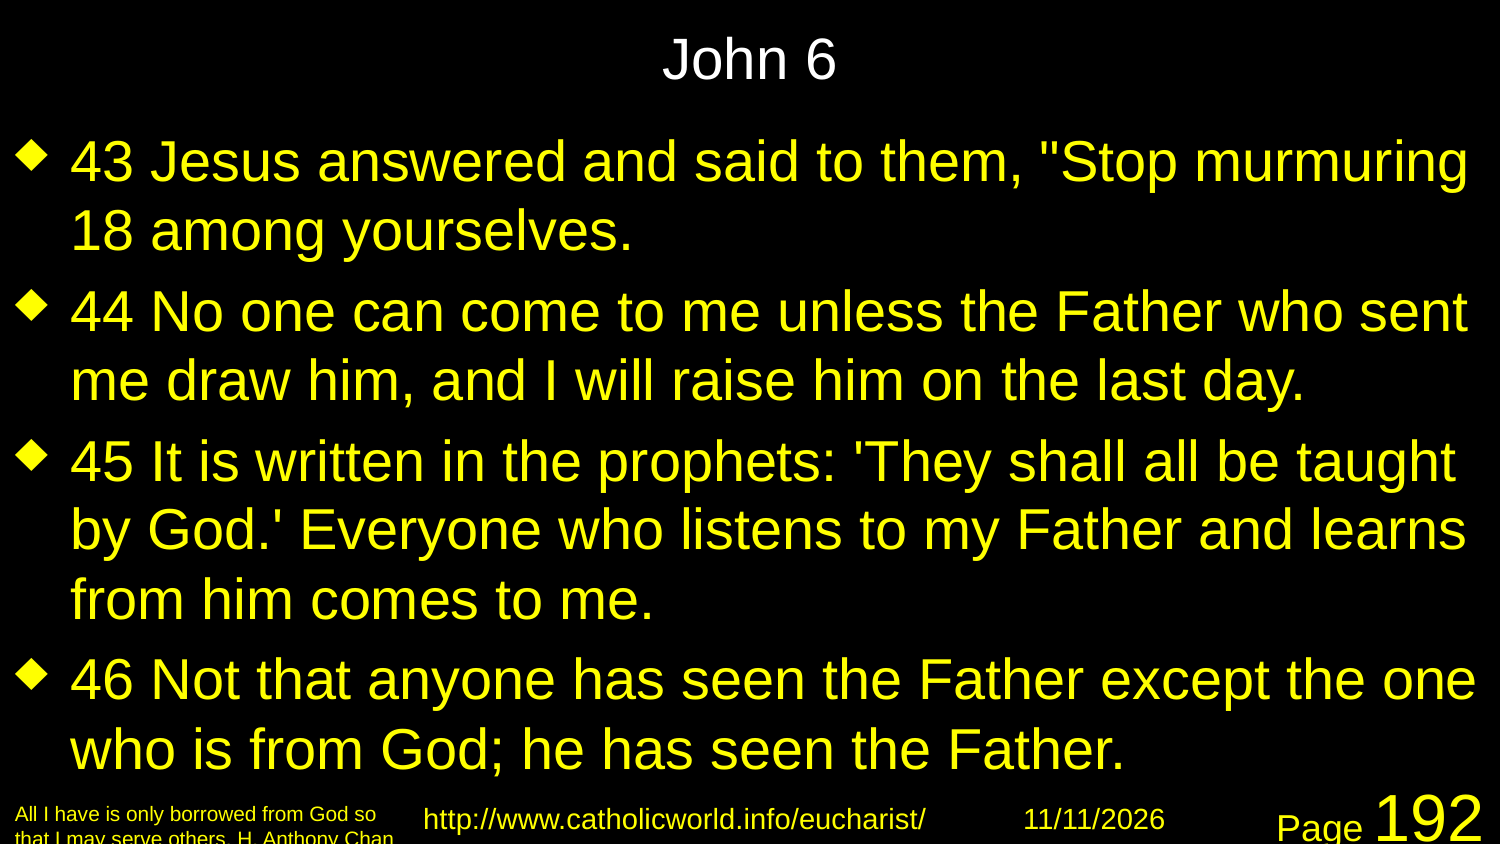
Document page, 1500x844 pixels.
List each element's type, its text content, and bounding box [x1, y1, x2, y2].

title John 6 [0, 0, 1500, 113]
list 43 Jesus answered and said to them, "Stop murmuring 18 among yourselves. 44 No one can come to me unless the Father who sent me draw him, and I will raise him on the last day. 45 It is written in the prophets: 'They shall all be taught by God.' Everyone who listens to my Father and learns from him comes to me. 46 Not that anyone has seen the Father except the one who is from God; he has seen the Father. [0, 115, 1500, 794]
